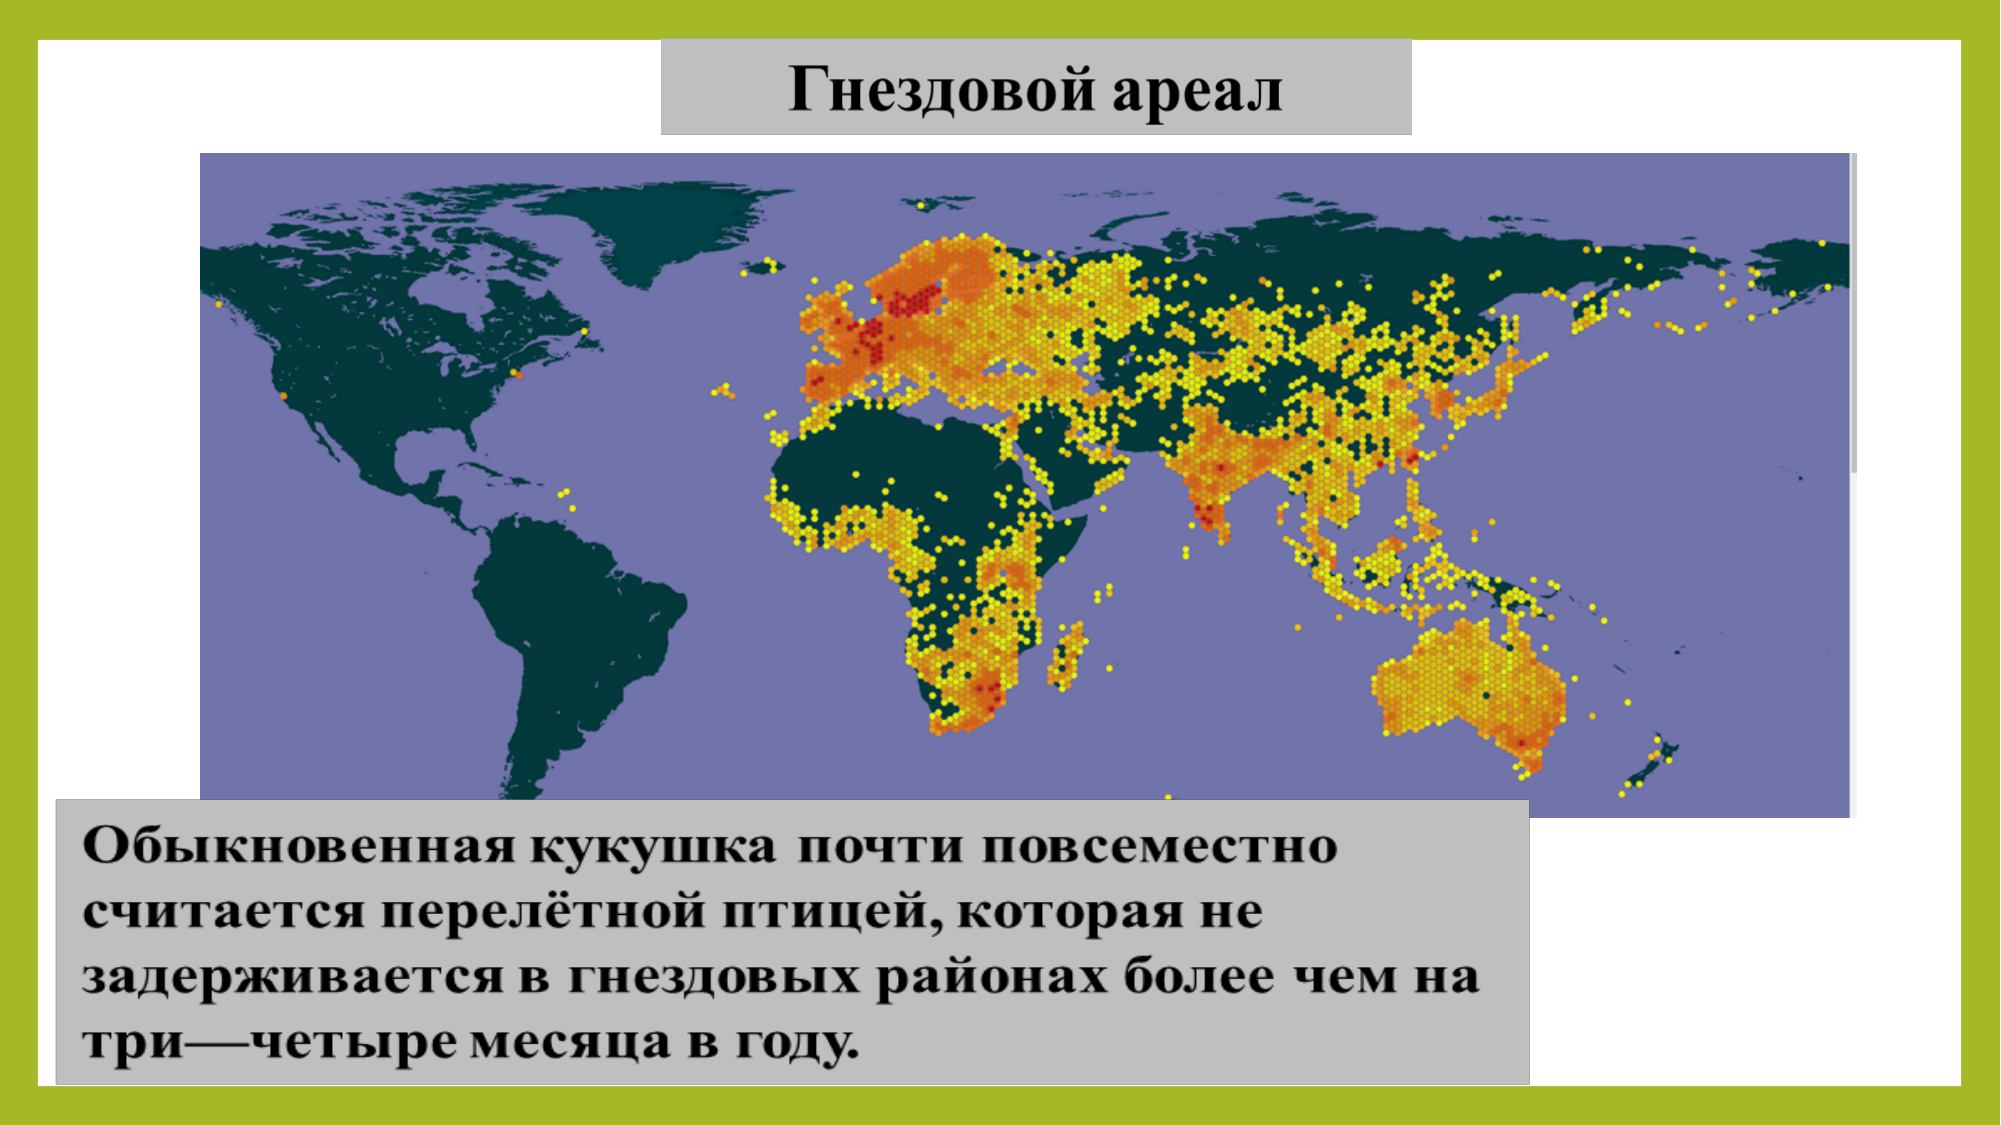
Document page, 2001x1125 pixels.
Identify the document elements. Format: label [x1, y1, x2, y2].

picture [43, 24, 1858, 1106]
